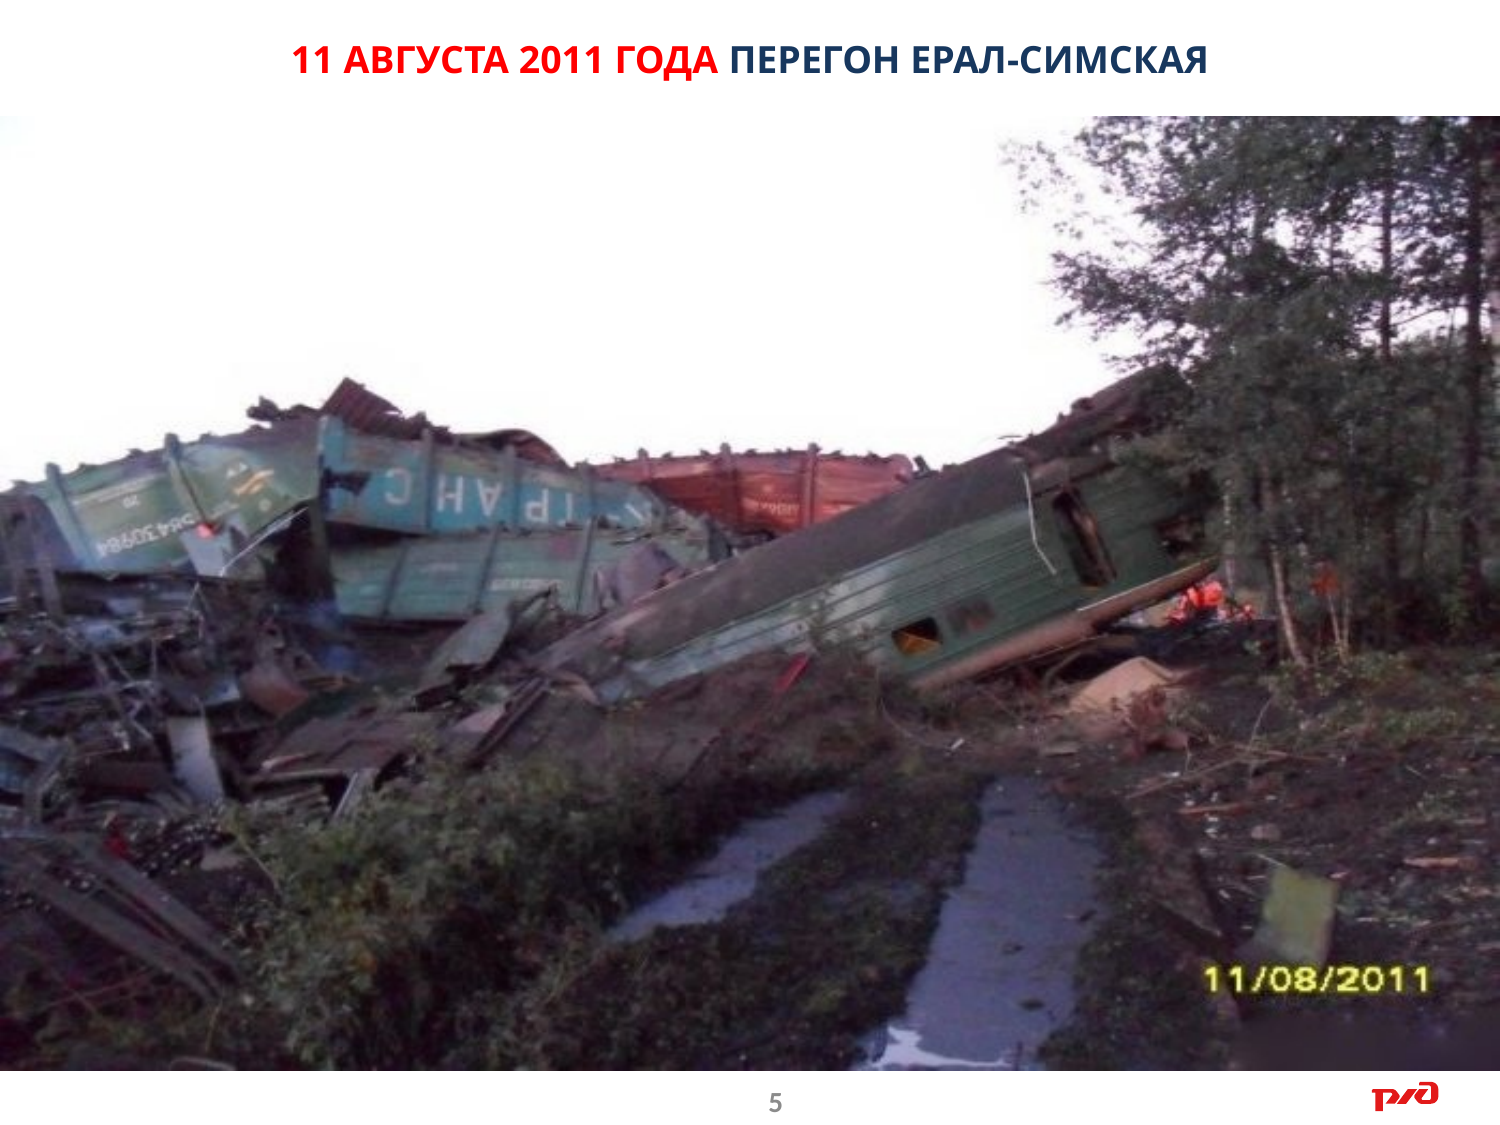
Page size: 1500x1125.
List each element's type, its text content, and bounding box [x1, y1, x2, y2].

slide_number 5 [747, 1079, 805, 1125]
picture [0, 116, 1500, 1071]
text_box 11 АВГУСТА 2011 ГОДА ПЕРЕГОН ЕРАЛ-СИМСКАЯ [0, 0, 1500, 116]
